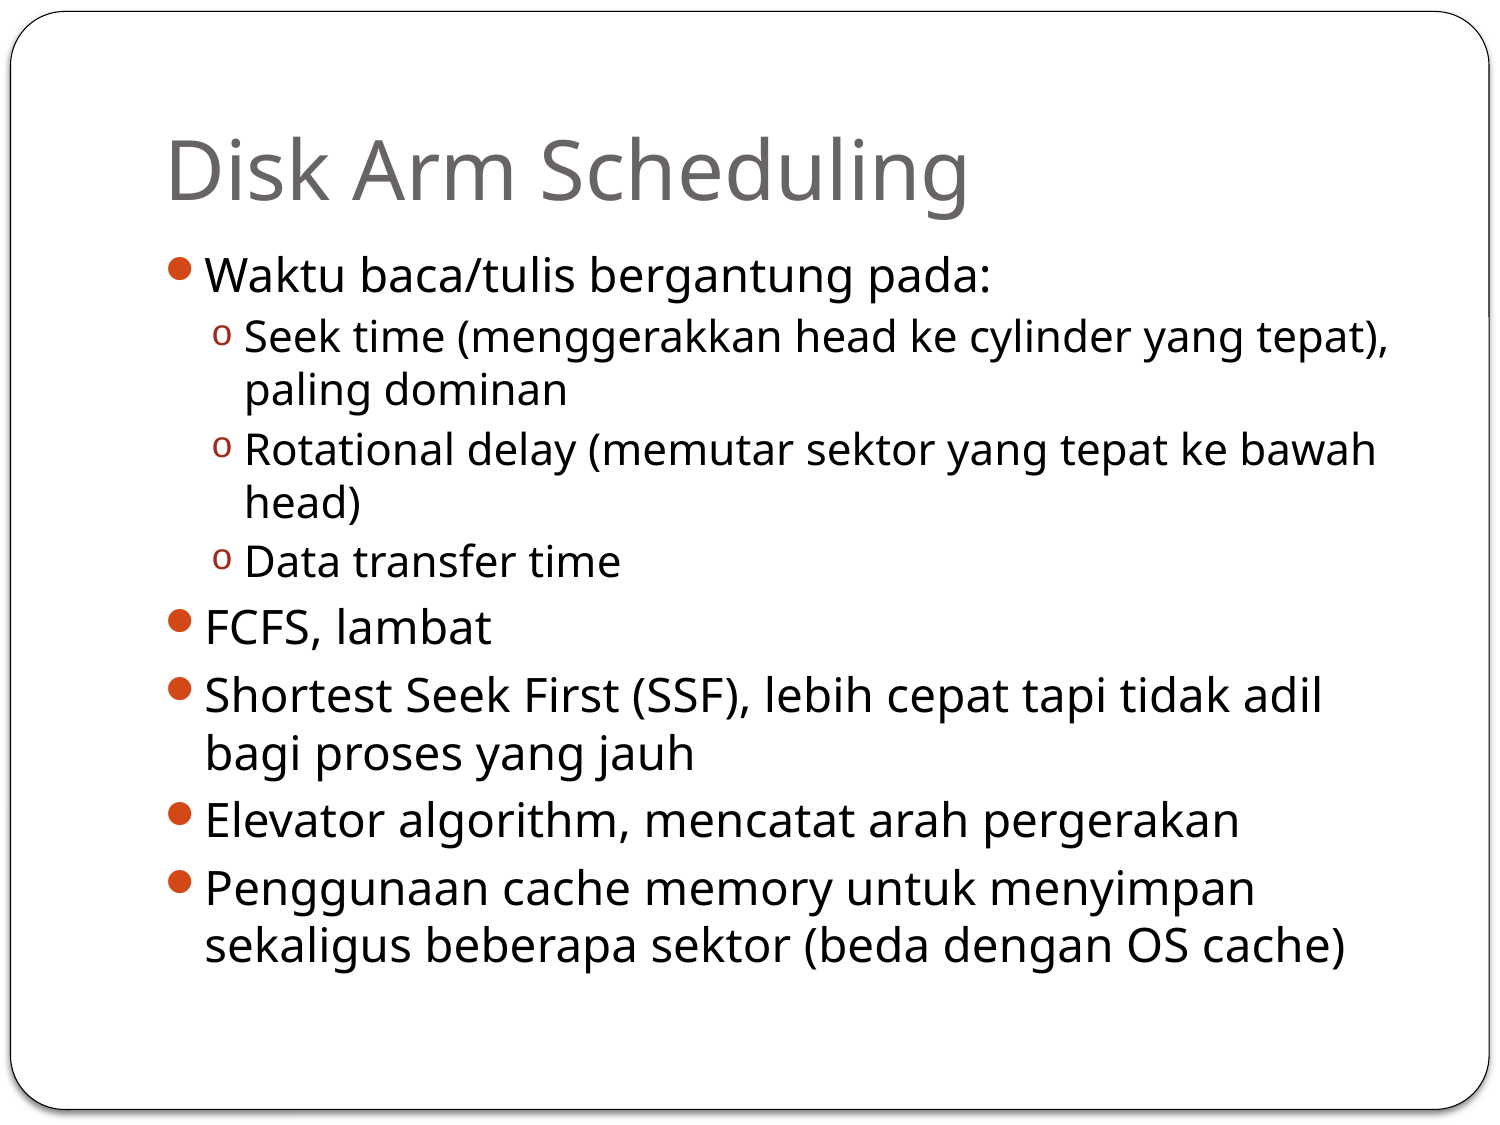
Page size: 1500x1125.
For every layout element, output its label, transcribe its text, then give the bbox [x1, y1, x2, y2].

title Disk Arm Scheduling [150, 45, 1425, 233]
list Waktu baca/tulis bergantung pada: Seek time (menggerakkan head ke cylinder yang tepat), paling dominan Rotational delay (memutar sektor yang tepat ke bawah head) Data transfer time FCFS, lambat Shortest Seek First (SSF), lebih cepat tapi tidak adil bagi proses yang jauh Elevator algorithm, mencatat arah pergerakan Penggunaan cache memory untuk menyimpan sekaligus beberapa sektor (beda dengan OS cache) [150, 237, 1425, 988]
